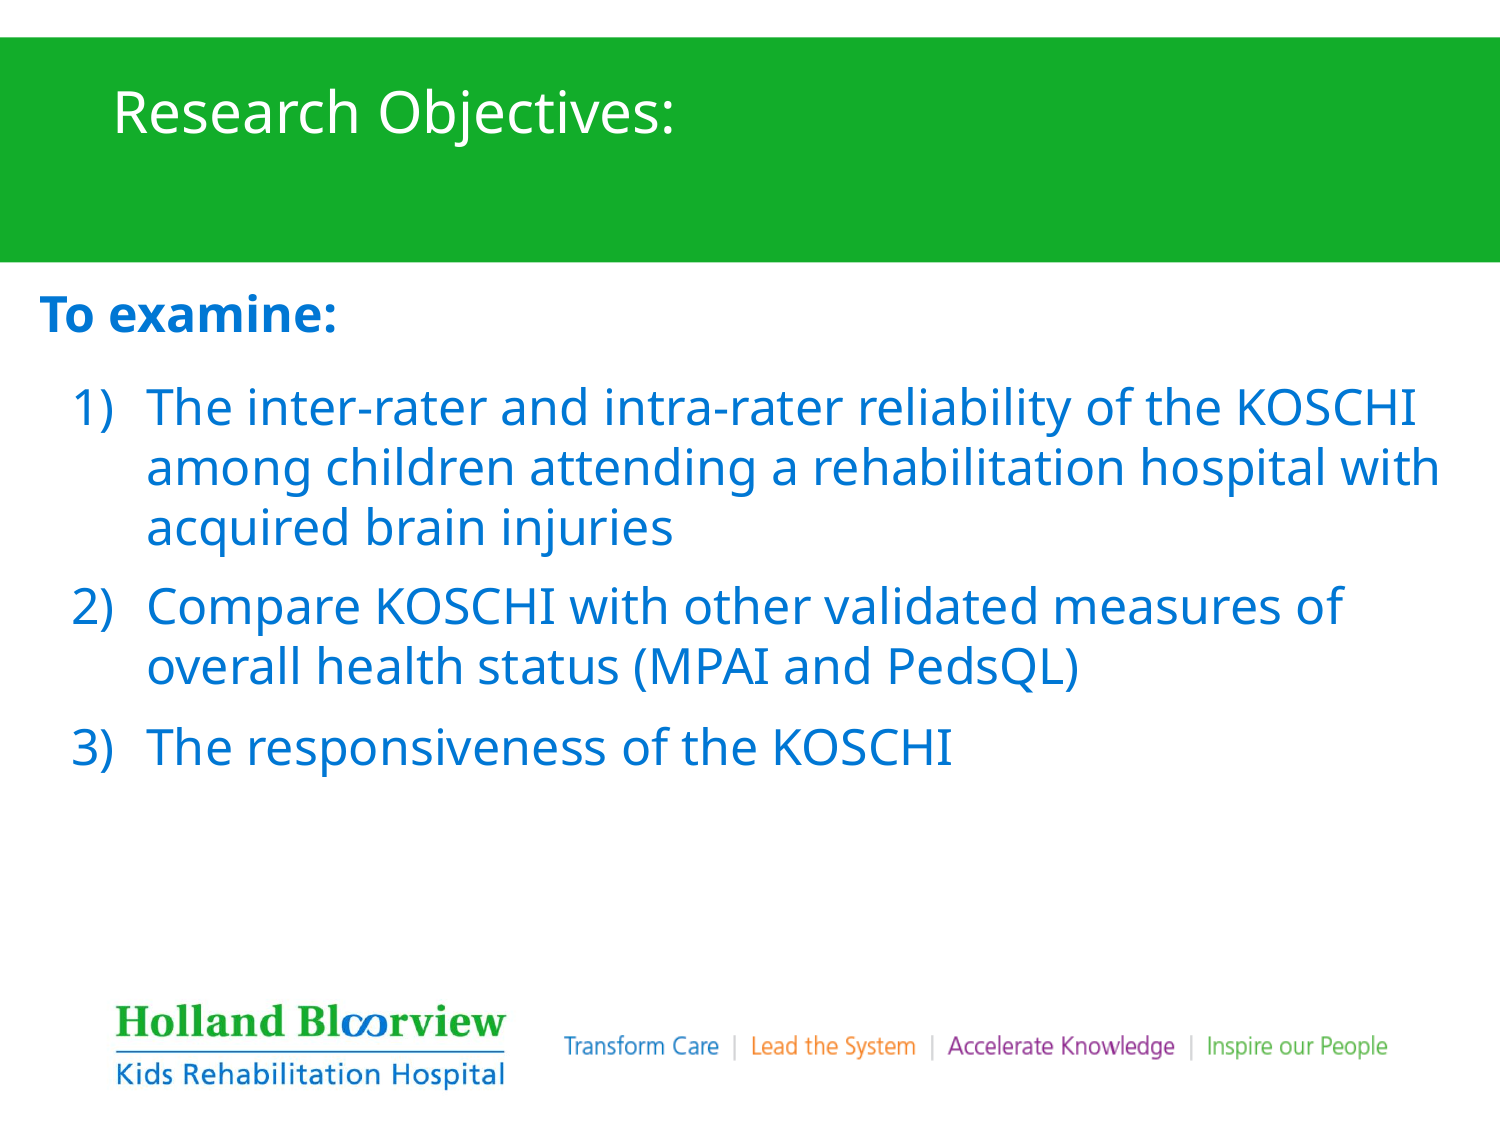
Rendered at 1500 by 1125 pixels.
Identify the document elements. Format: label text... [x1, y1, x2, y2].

picture [0, 37, 750, 263]
title Research Objectives: [112, 74, 1388, 263]
list The inter-rater and intra-rater reliability of the KOSCHI among children attending a rehabilitation hospital with acquired brain injuries Compare KOSCHI with other validated measures of overall health status (MPAI and PedsQL) The responsiveness of the KOSCHI [23, 374, 1463, 951]
text_box To examine: [24, 274, 1463, 350]
picture [84, 976, 538, 1114]
